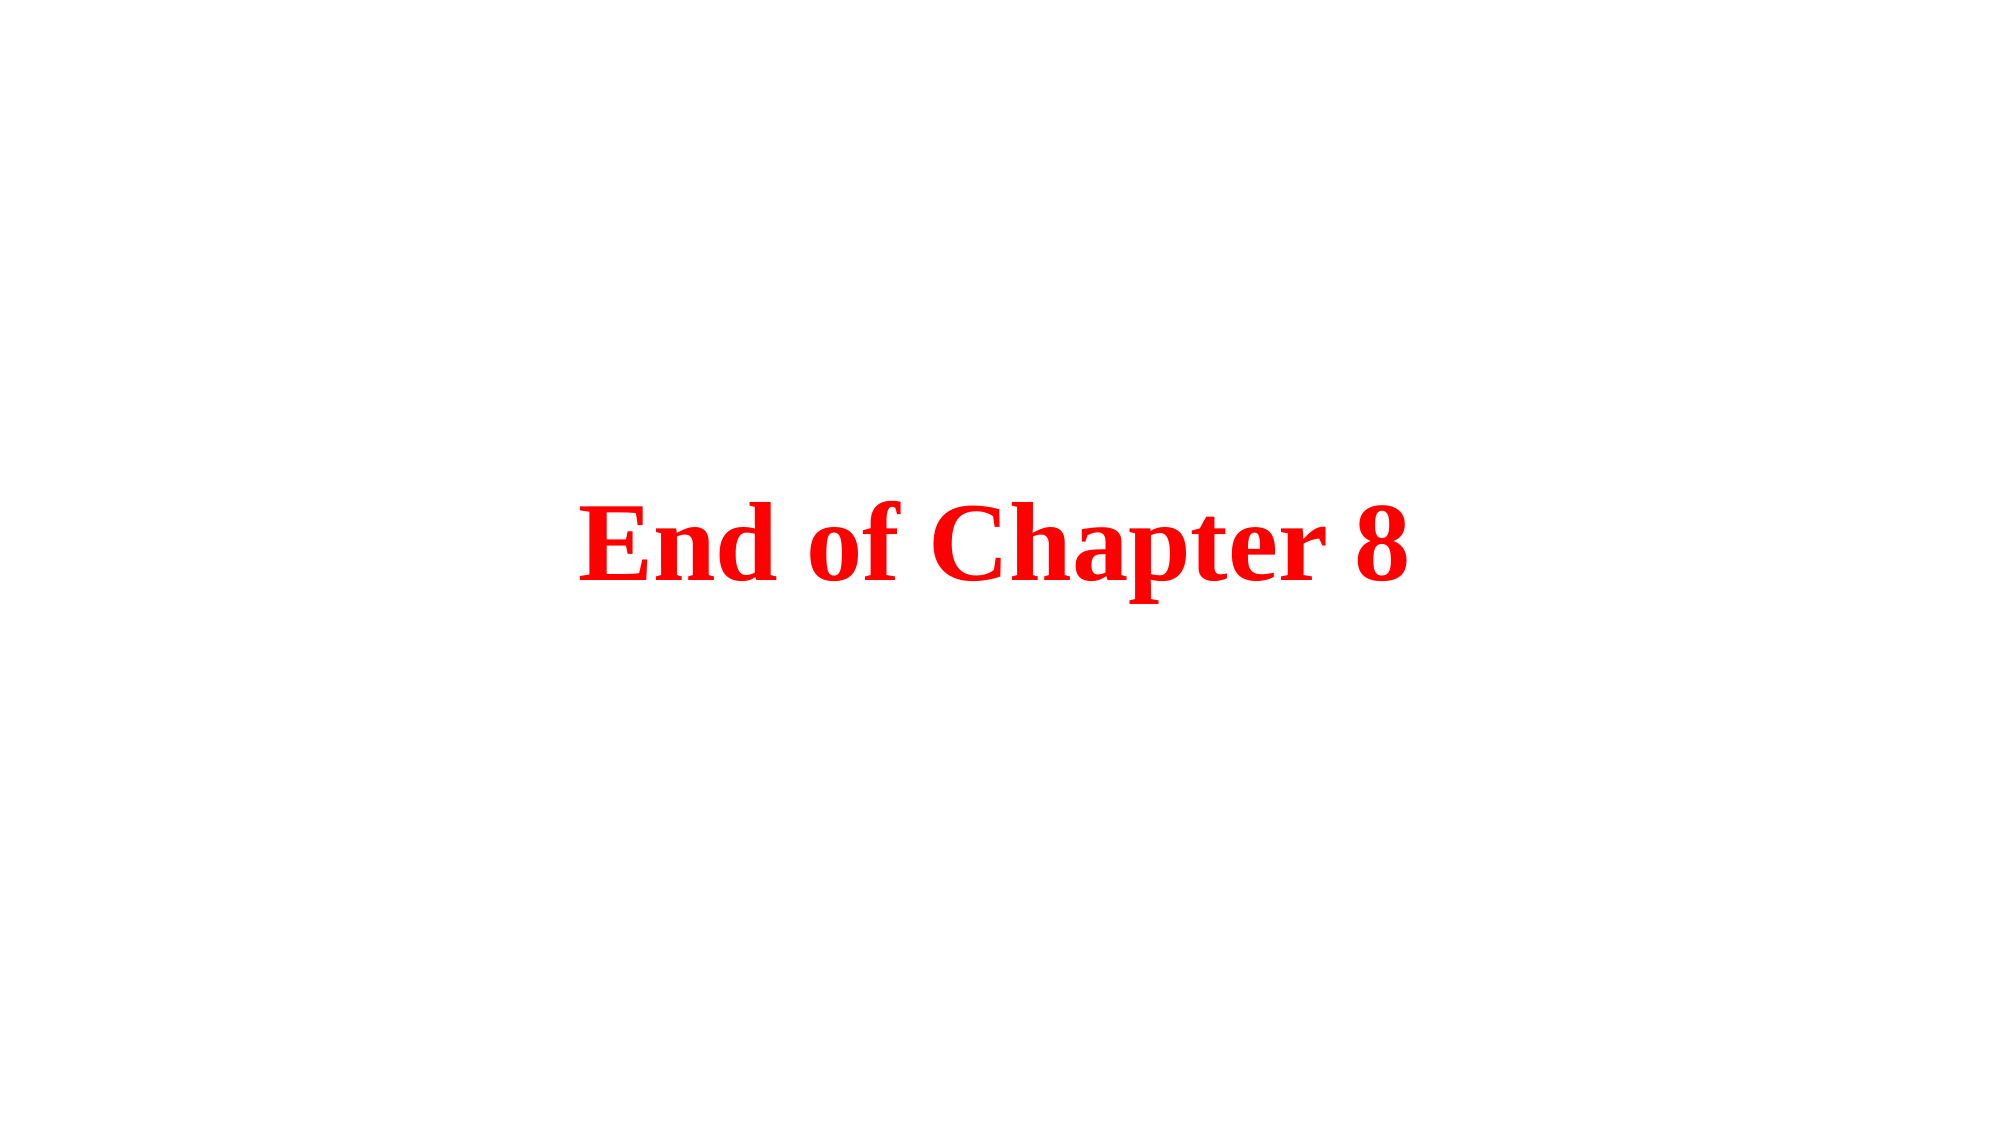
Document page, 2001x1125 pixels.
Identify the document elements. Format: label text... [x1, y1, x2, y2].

text_box End of Chapter 8 [563, 460, 1426, 611]
